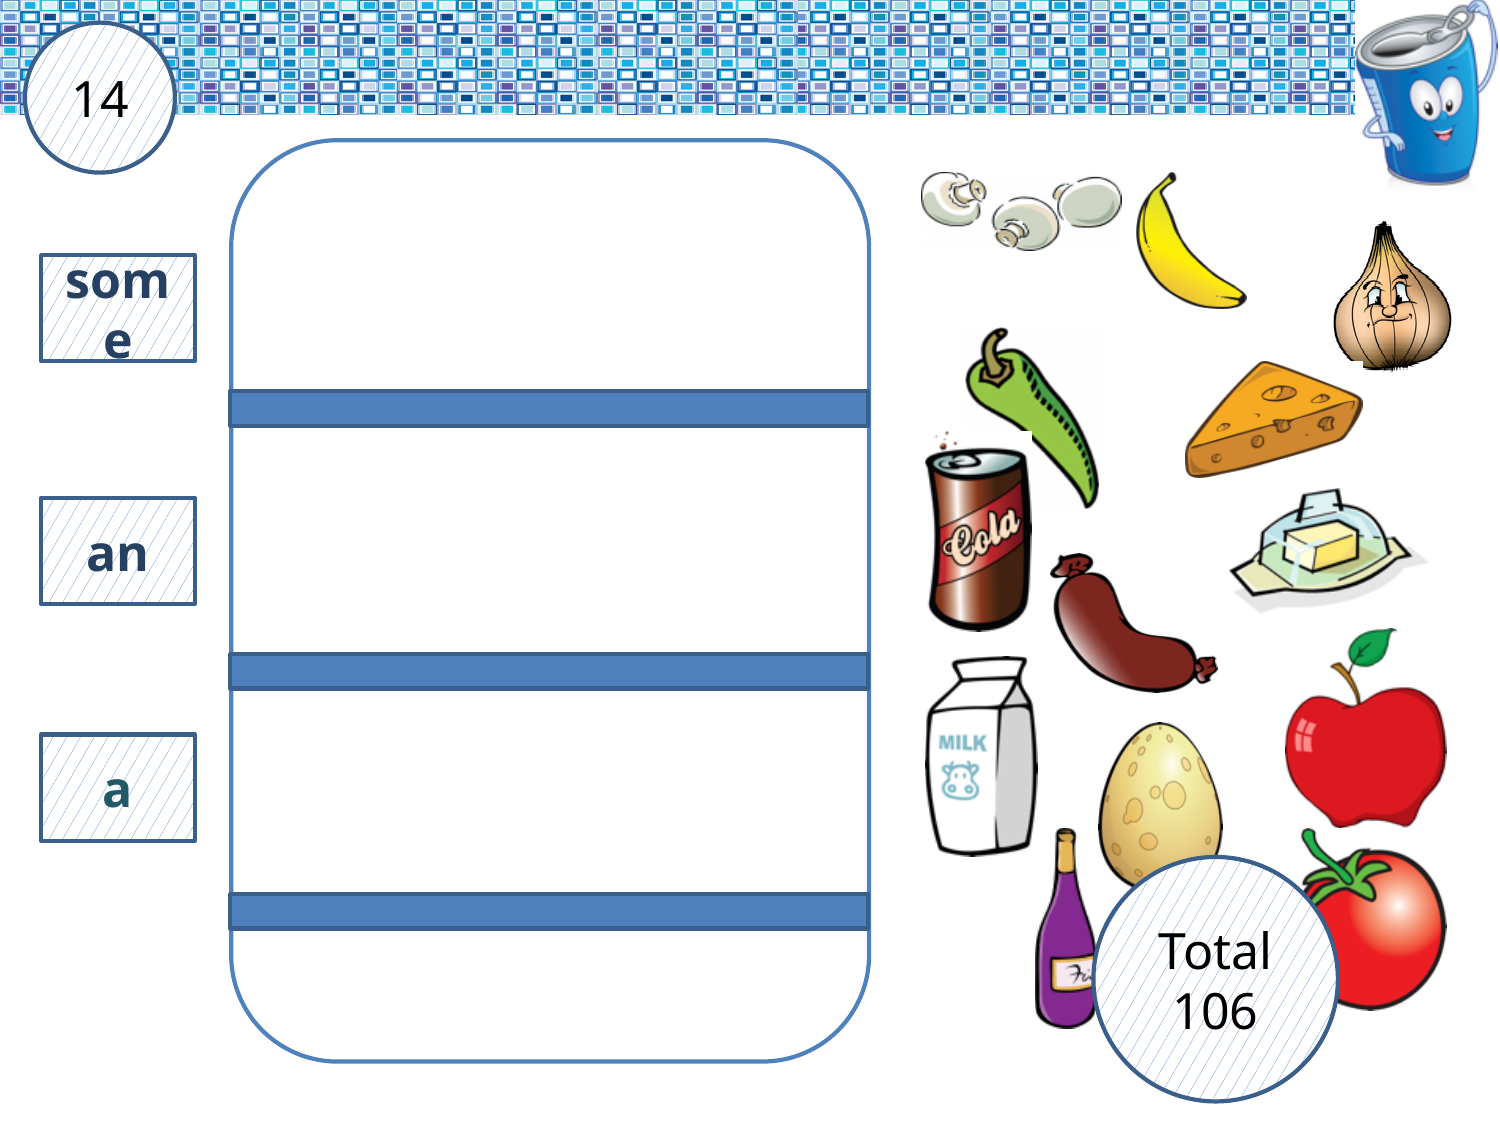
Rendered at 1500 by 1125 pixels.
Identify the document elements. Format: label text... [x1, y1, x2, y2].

picture [1136, 172, 1247, 309]
text_box [228, 652, 870, 691]
picture [0, 0, 1498, 201]
text_box [229, 138, 872, 1064]
picture [1121, 926, 1275, 1062]
picture [921, 172, 1123, 252]
picture [1284, 628, 1447, 1011]
text_box 14 [27, 124, 173, 175]
picture [1050, 553, 1218, 693]
picture [925, 328, 1123, 632]
picture [1228, 488, 1430, 614]
picture [925, 656, 1223, 1029]
text_box [228, 892, 870, 931]
text_box [228, 389, 870, 428]
picture [1185, 220, 1455, 478]
text_box some [39, 253, 197, 363]
text_box a [39, 732, 197, 843]
text_box an [39, 496, 197, 606]
text_box Total 106 [1103, 855, 1334, 1104]
